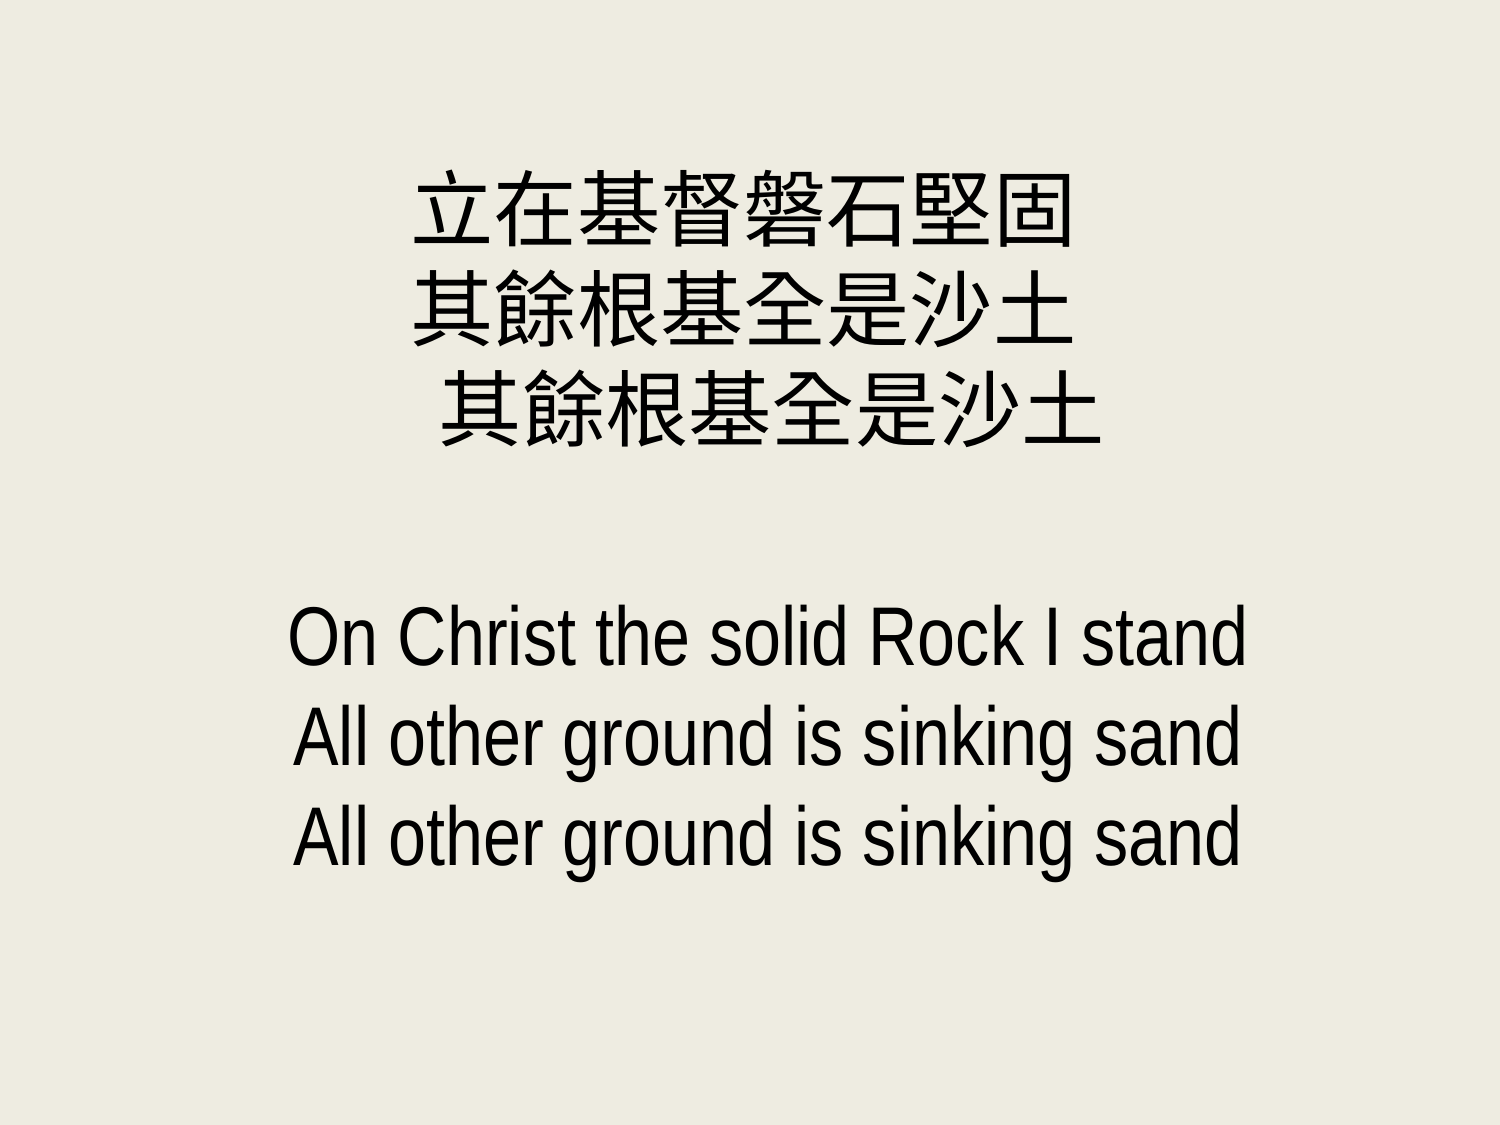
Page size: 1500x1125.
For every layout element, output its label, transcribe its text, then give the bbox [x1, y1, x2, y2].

text_box On Christ the solid Rock I stand All other ground is sinking sand All other ground is sinking sand [75, 575, 1463, 890]
list 立在基督磐石堅固 其餘根基全是沙土 其餘根基全是沙土 [49, 149, 1438, 513]
